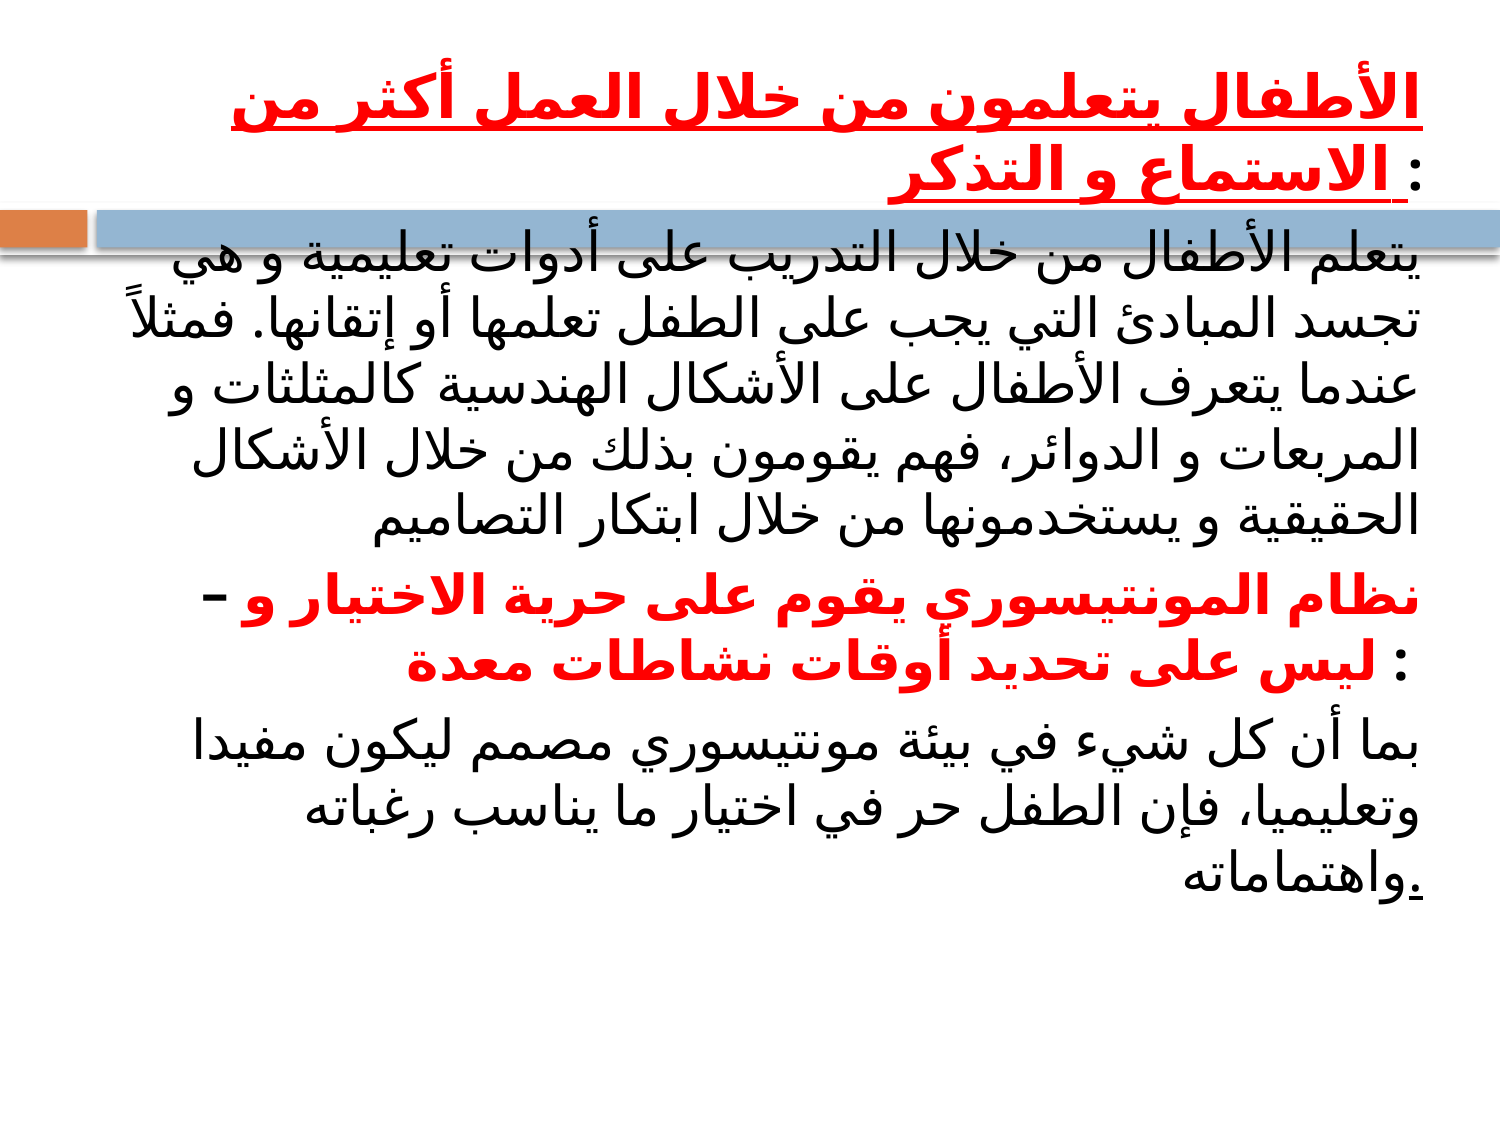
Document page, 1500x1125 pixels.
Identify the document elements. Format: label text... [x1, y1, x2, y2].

list الأطفال يتعلمون من خلال العمل أكثر من الاستماع و التذكر : يتعلم الأطفال من خلال التدريب على أدوات تعليمية و هي تجسد المبادئ التي يجب على الطفل تعلمها أو إتقانها. فمثلاً عندما يتعرف الأطفال على الأشكال الهندسية كالمثلثات و المربعات و الدوائر، فهم يقومون بذلك من خلال الأشكال الحقيقية و يستخدمونها من خلال ابتكار التصاميم – نظام المونتيسوري يقوم على حرية الاختيار و ليس على تحديد أوقات نشاطات معدة : بما أن كل شيء في بيئة مونتيسوري مصمم ليكون مفيدا وتعليميا، فإن الطفل حر في اختيار ما يناسب رغباته واهتماماته. [62, 50, 1438, 1000]
